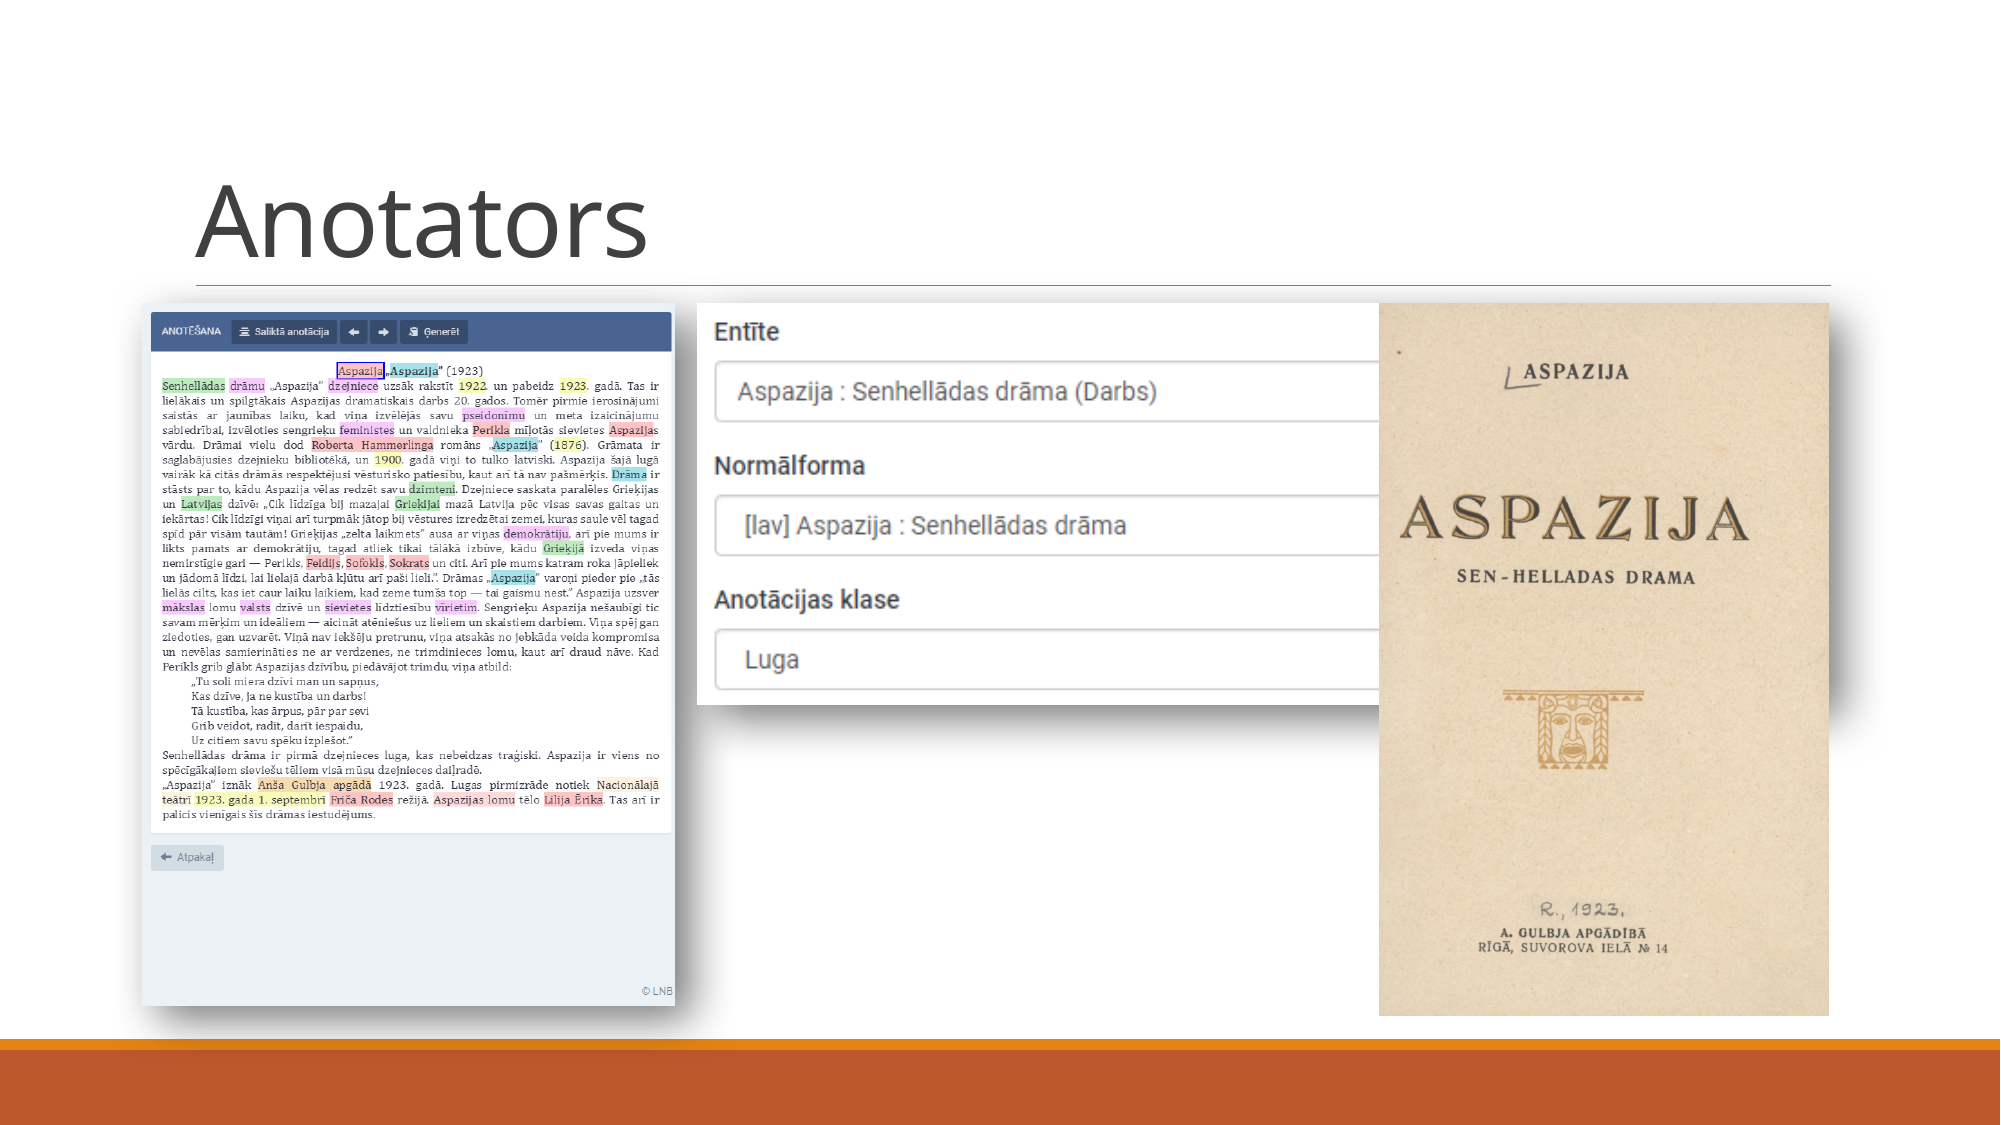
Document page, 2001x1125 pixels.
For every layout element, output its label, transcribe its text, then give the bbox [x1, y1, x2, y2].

title Anotators [180, 47, 1830, 285]
picture [697, 303, 1829, 1017]
picture [141, 303, 676, 1007]
